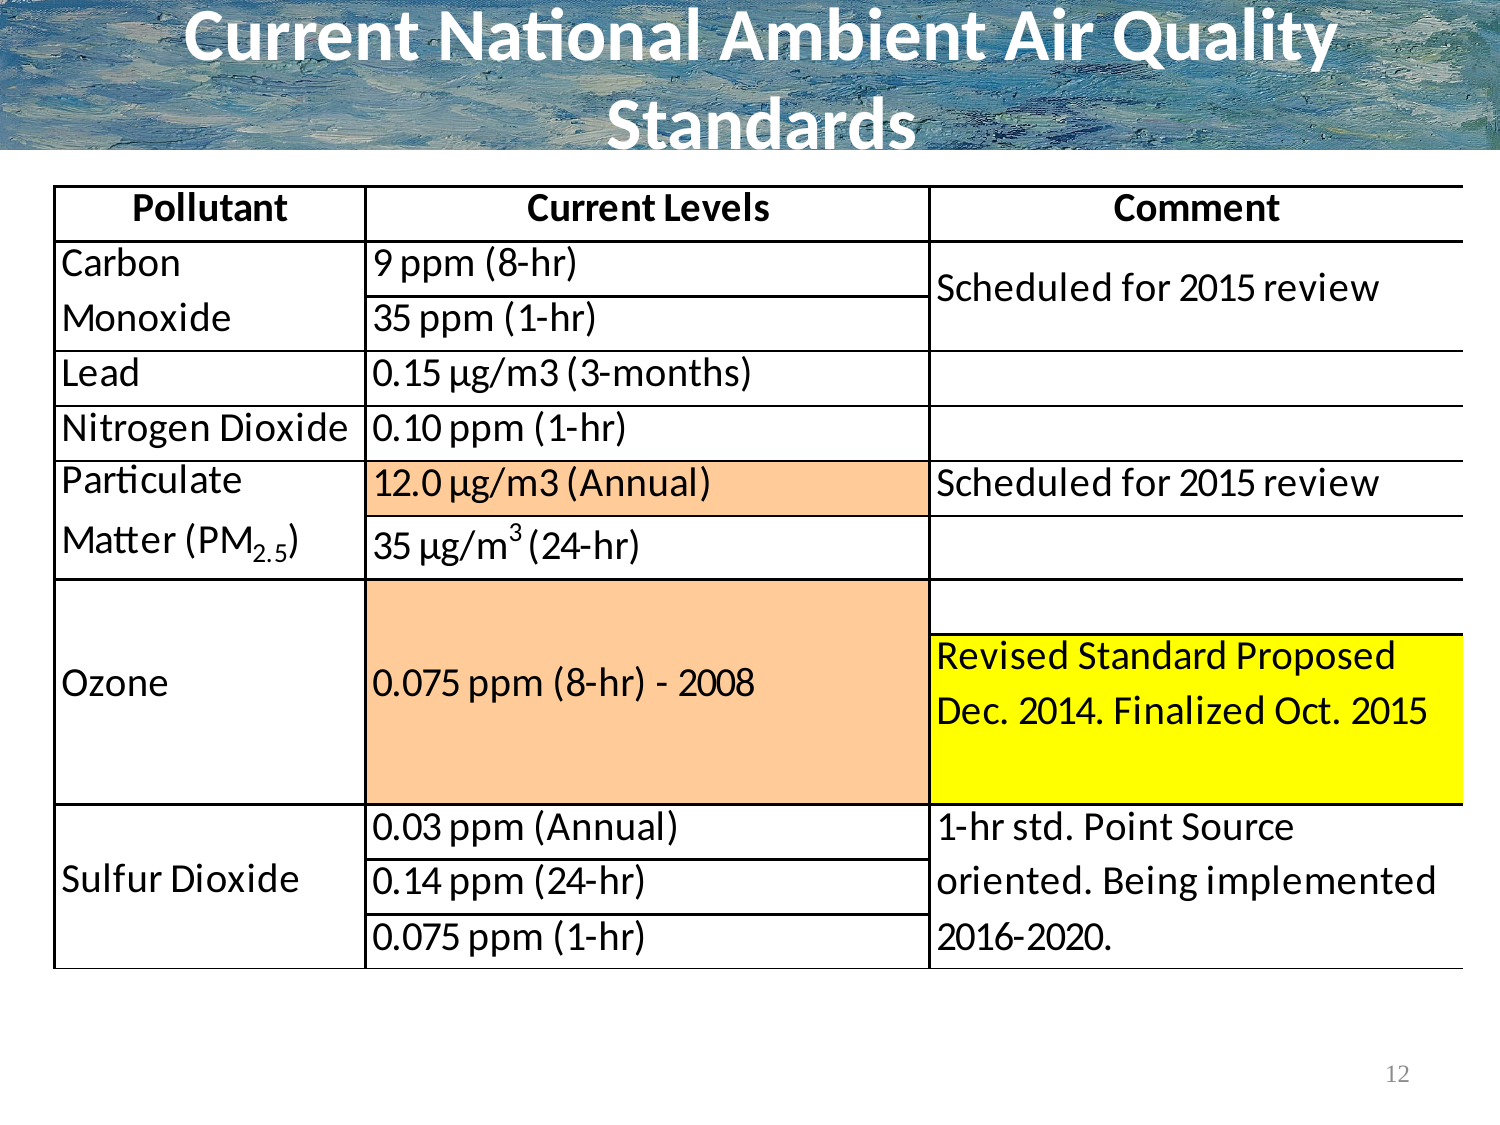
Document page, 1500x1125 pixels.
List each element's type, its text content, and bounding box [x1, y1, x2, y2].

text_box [52, 184, 1466, 972]
picture [0, 0, 1500, 151]
slide_number 12 [1074, 1042, 1425, 1103]
